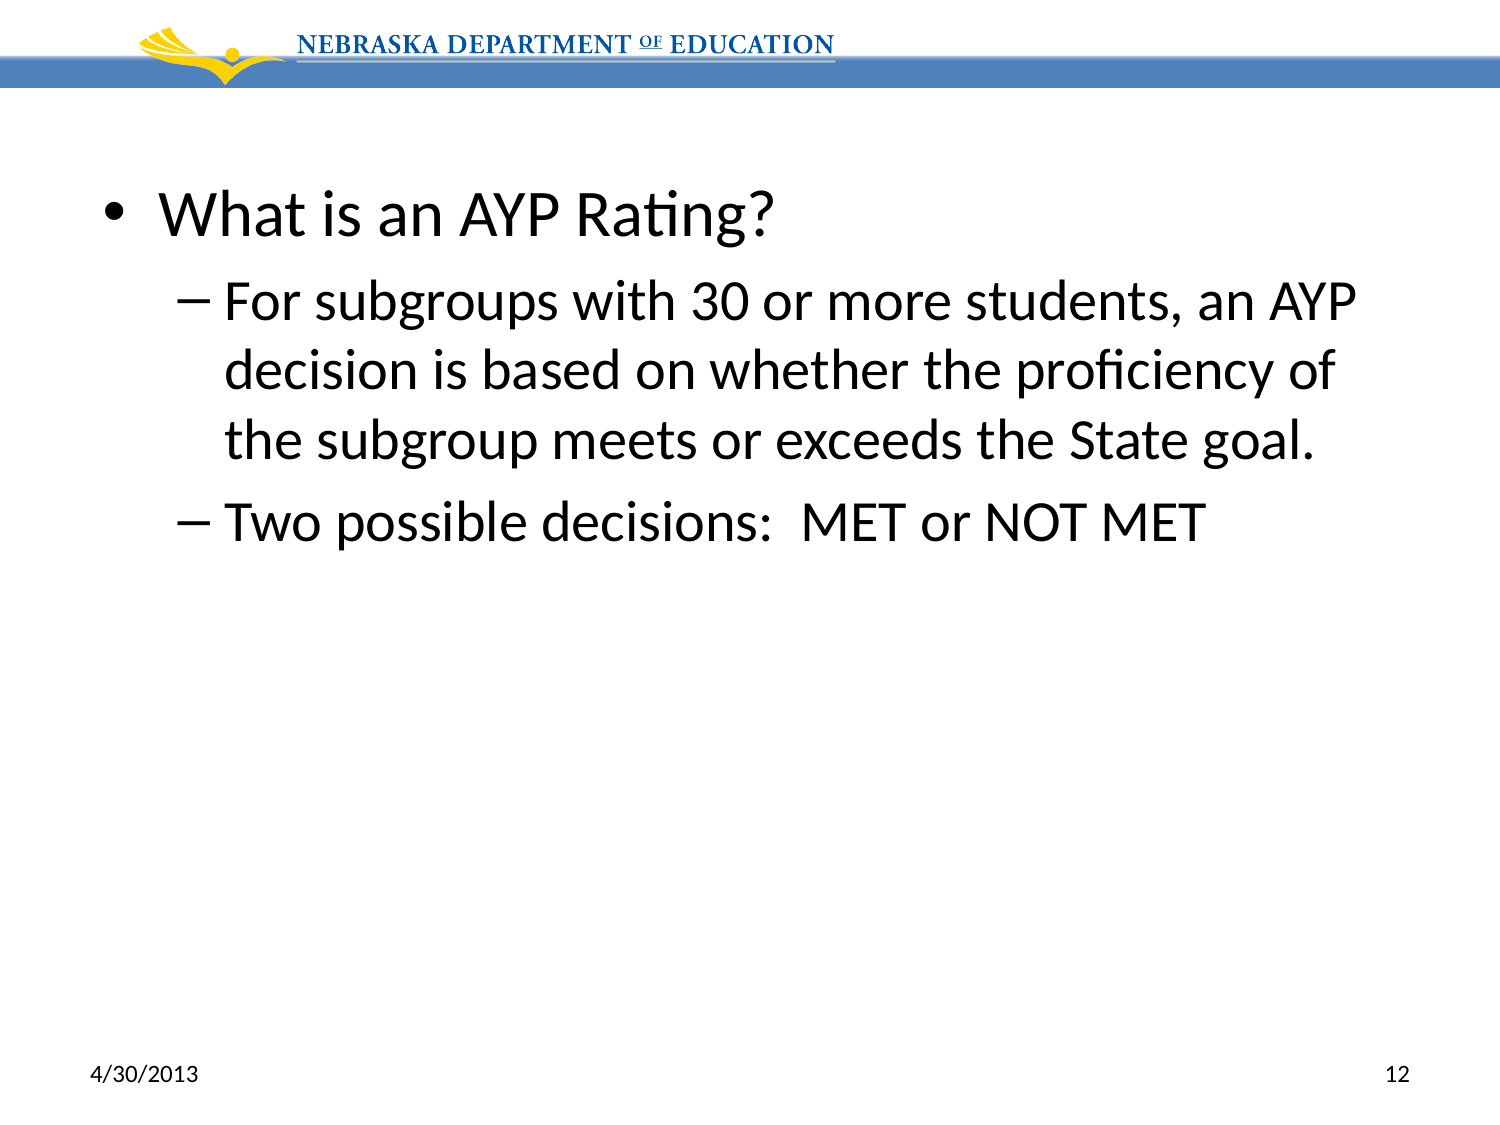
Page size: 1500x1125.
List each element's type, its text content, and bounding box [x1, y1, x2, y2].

slide_number 12 [1074, 1042, 1425, 1103]
list What is an AYP Rating? For subgroups with 30 or more students, an AYP decision is based on whether the proficiency of the subgroup meets or exceeds the State goal. Two possible decisions: MET or NOT MET [87, 162, 1425, 988]
picture [137, 24, 863, 94]
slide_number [75, 1042, 425, 1103]
